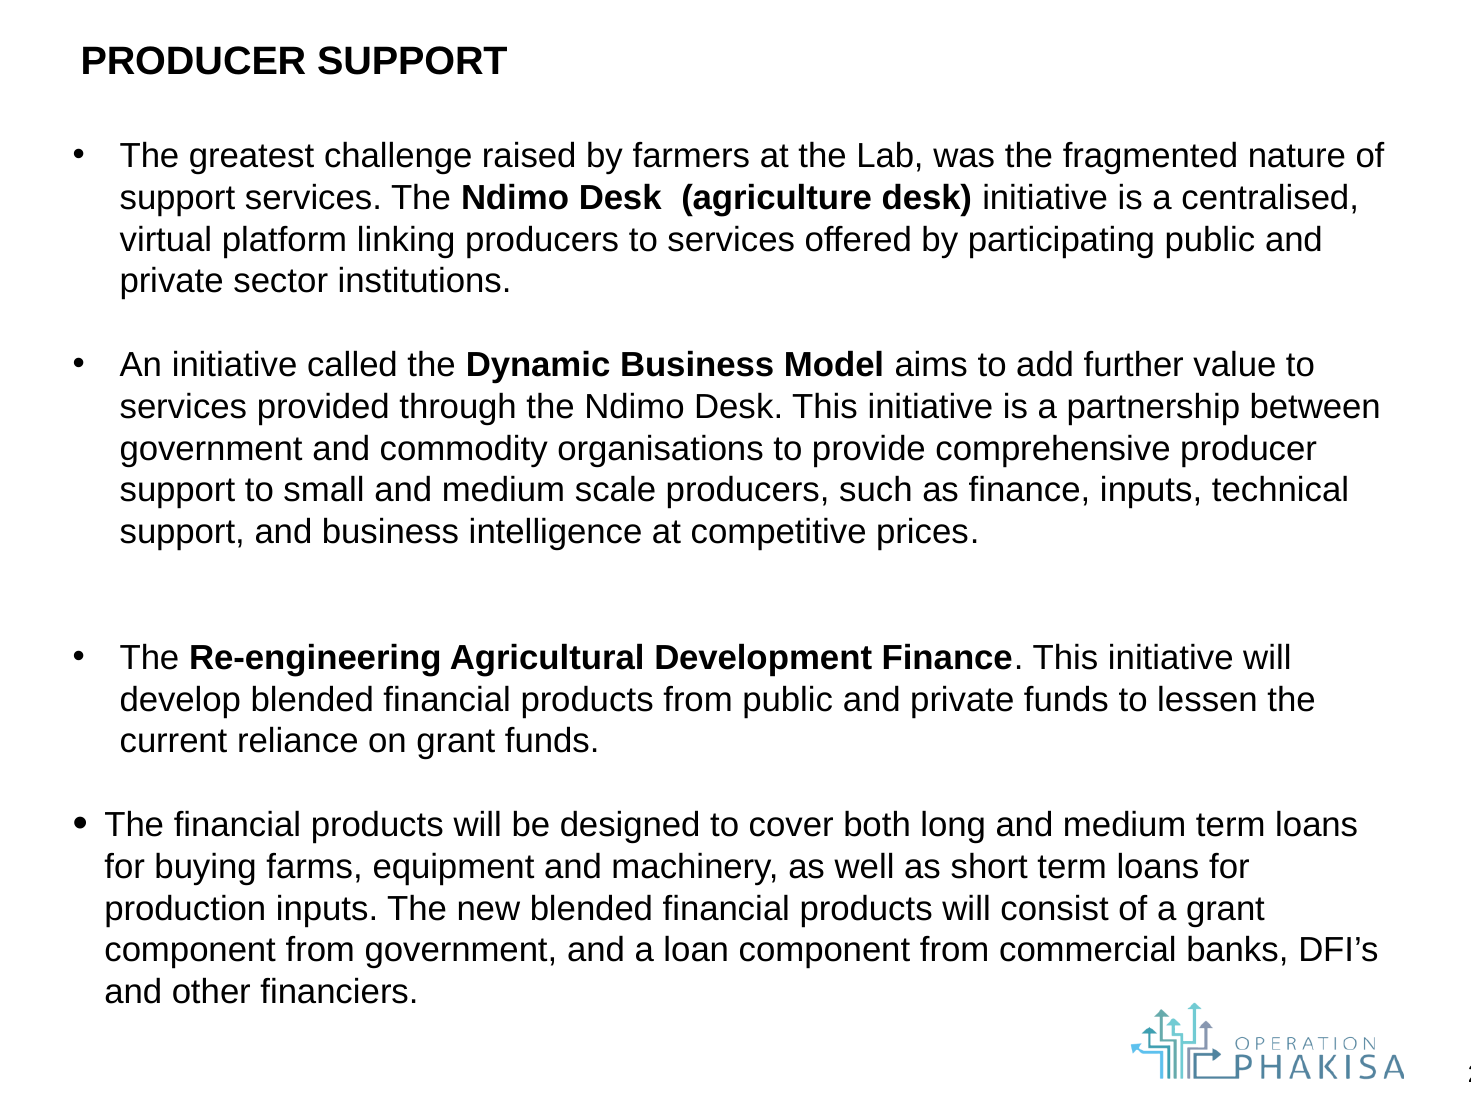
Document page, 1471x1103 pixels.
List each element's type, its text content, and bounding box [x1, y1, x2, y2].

picture [1128, 997, 1404, 1084]
list The greatest challenge raised by farmers at the Lab, was the fragmented nature of support services. The Ndimo Desk (agriculture desk) initiative is a centralised, virtual platform linking producers to services offered by participating public and private sector institutions. An initiative called the Dynamic Business Model aims to add further value to services provided through the Ndimo Desk. This initiative is a partnership between government and commodity organisations to provide comprehensive producer support to small and medium scale producers, such as finance, inputs, technical support, and business intelligence at competitive prices. The Re-engineering Agricultural Development Finance. This initiative will develop blended financial products from public and private funds to lessen the current reliance on grant funds. The financial products will be designed to cover both long and medium term loans for buying farms, equipment and machinery, as well as short term loans for production inputs. The new blended financial products will consist of a grant component from government, and a loan component from commercial banks, DFI’s and other financiers. [72, 132, 1396, 1014]
title PRODUCER SUPPORT [80, 35, 1471, 84]
